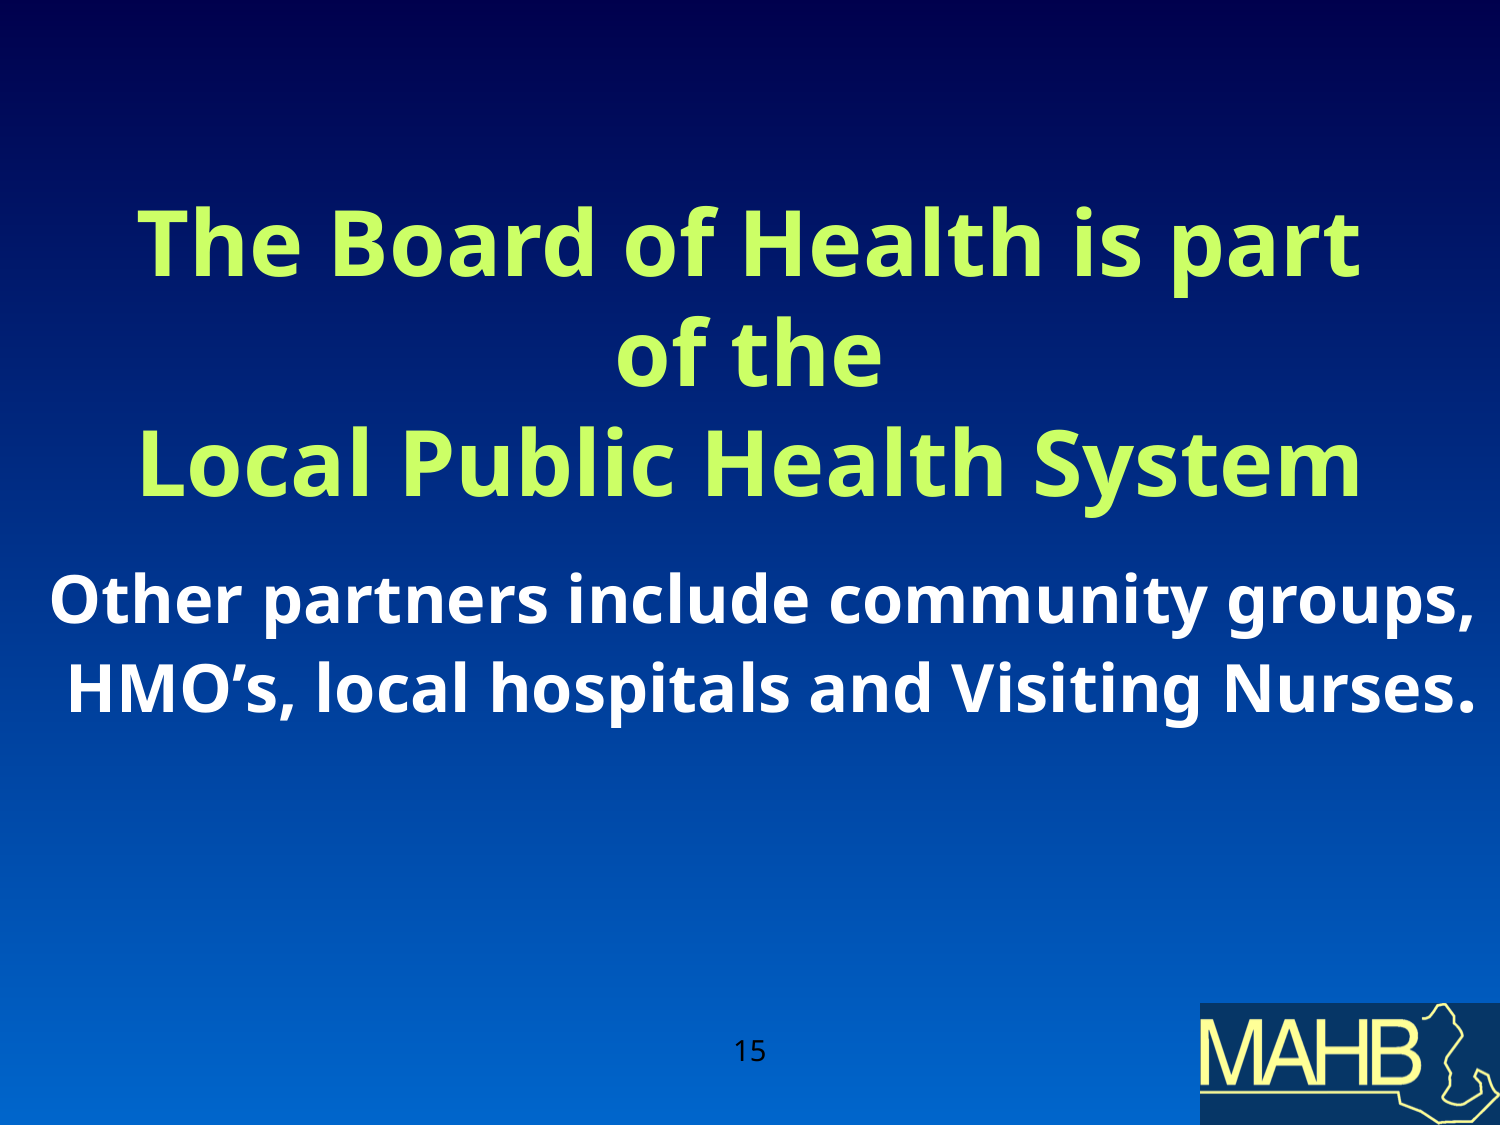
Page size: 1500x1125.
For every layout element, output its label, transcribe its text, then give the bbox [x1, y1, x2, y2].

title The Board of Health is part of the Local Public Health System [112, 99, 1388, 549]
footer 15 [512, 1024, 988, 1101]
text_box Other partners include community groups, HMO’s, local hospitals and Visiting Nurses. [33, 549, 1493, 735]
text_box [1199, 1003, 1500, 1125]
